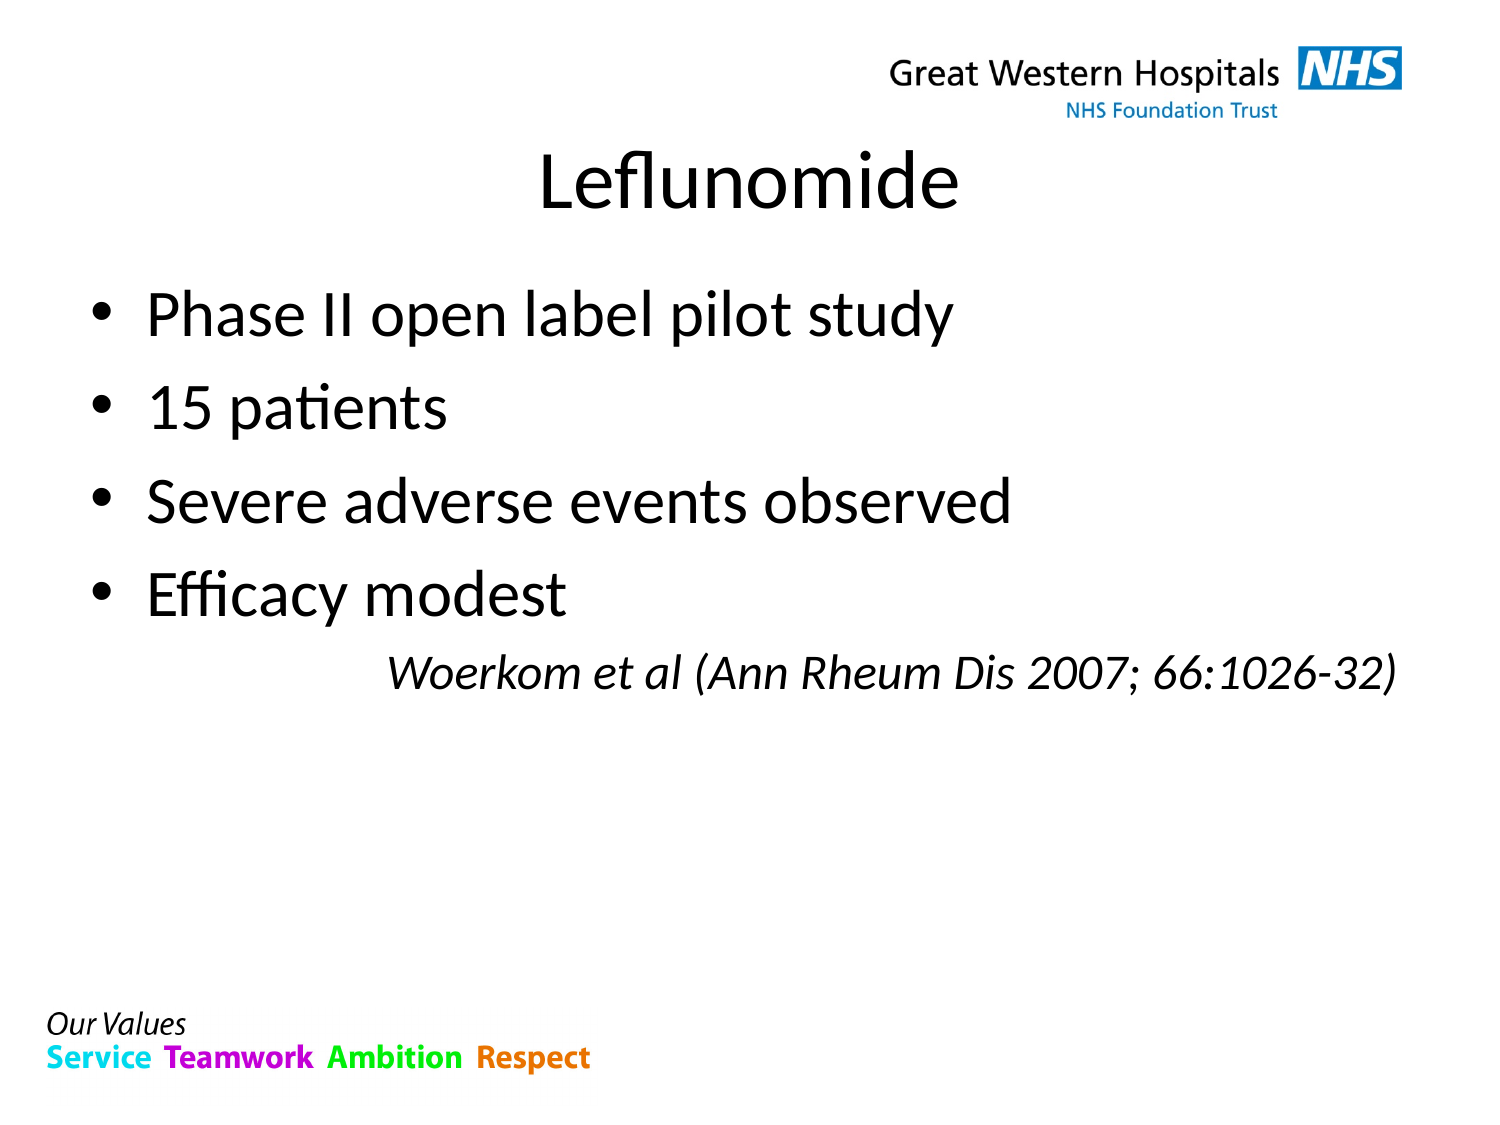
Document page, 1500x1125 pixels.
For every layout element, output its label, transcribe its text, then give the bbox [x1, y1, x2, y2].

picture [890, 46, 1402, 117]
title Leflunomide [75, 117, 1425, 233]
picture [46, 1007, 598, 1106]
list Phase II open label pilot study 15 patients Severe adverse events observed Efficacy modest Woerkom et al (Ann Rheum Dis 2007; 66:1026-32) [75, 262, 1425, 1005]
